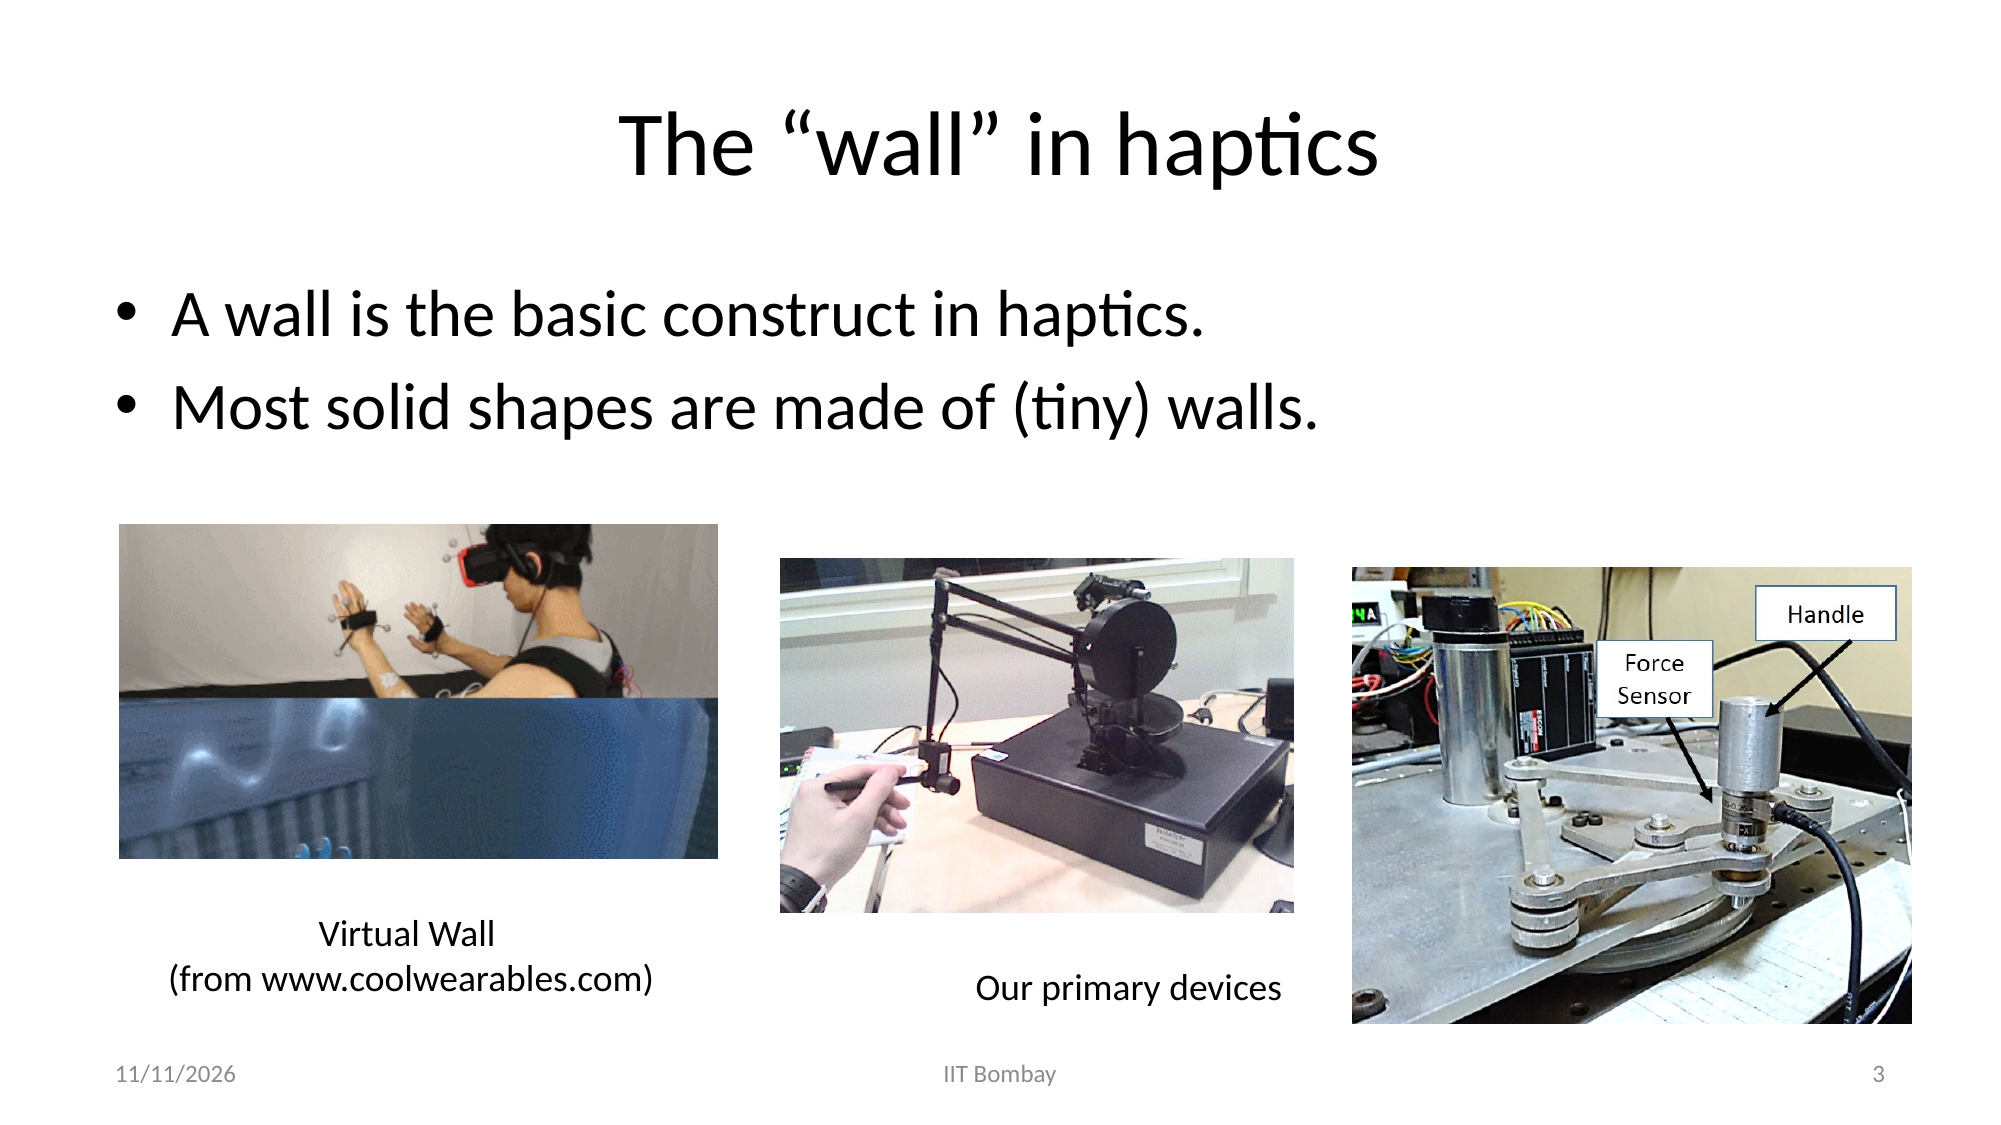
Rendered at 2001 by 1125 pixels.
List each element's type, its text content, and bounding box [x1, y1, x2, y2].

title The “wall” in haptics [99, 45, 1900, 233]
footer IIT Bombay [683, 1042, 1317, 1103]
picture [1352, 567, 1912, 1024]
list A wall is the basic construct in haptics. Most solid shapes are made of (tiny) walls. [99, 262, 1900, 492]
text_box Virtual Wall (from www.coolwearables.com) [144, 901, 670, 1007]
text_box Our primary devices [960, 955, 1298, 1015]
picture [119, 524, 718, 859]
slide_number 3 [1433, 1042, 1900, 1103]
picture [780, 558, 1294, 913]
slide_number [99, 1042, 567, 1103]
